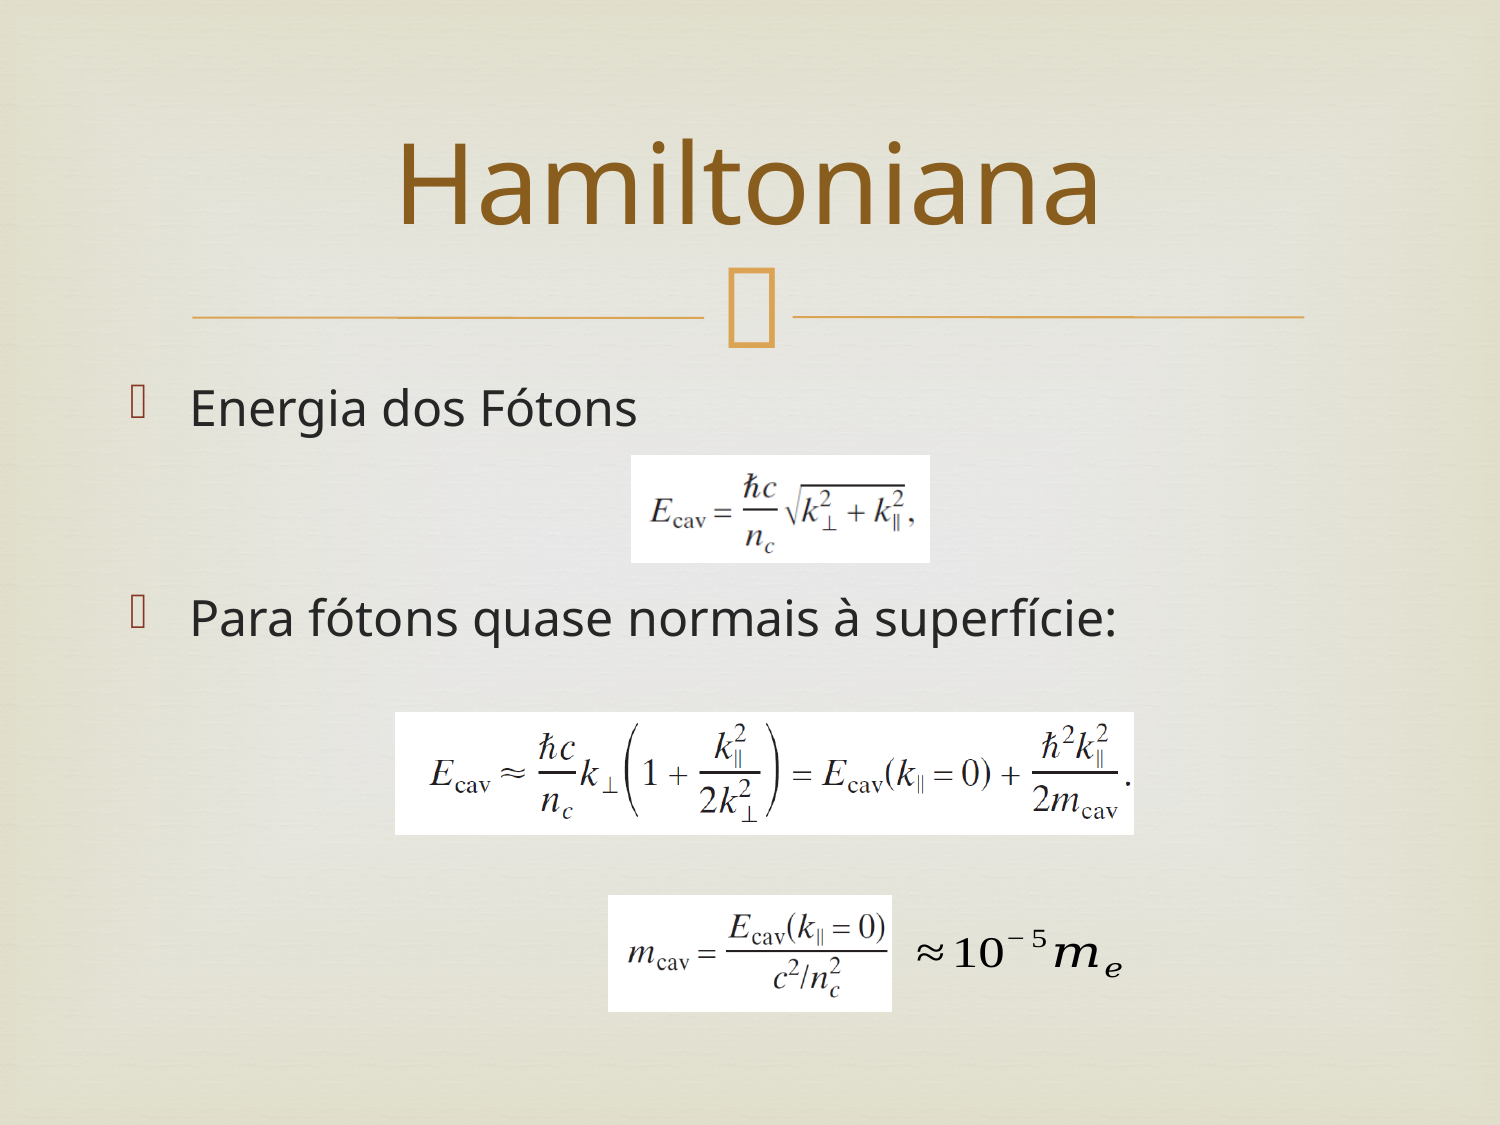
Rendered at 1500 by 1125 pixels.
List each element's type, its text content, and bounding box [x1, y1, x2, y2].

title Hamiltoniana [112, 93, 1386, 267]
picture [395, 711, 1135, 835]
text_box Energia dos Fótons Para fótons quase normais à superfície: [114, 368, 1386, 1005]
picture [631, 454, 931, 563]
picture [607, 894, 892, 1012]
